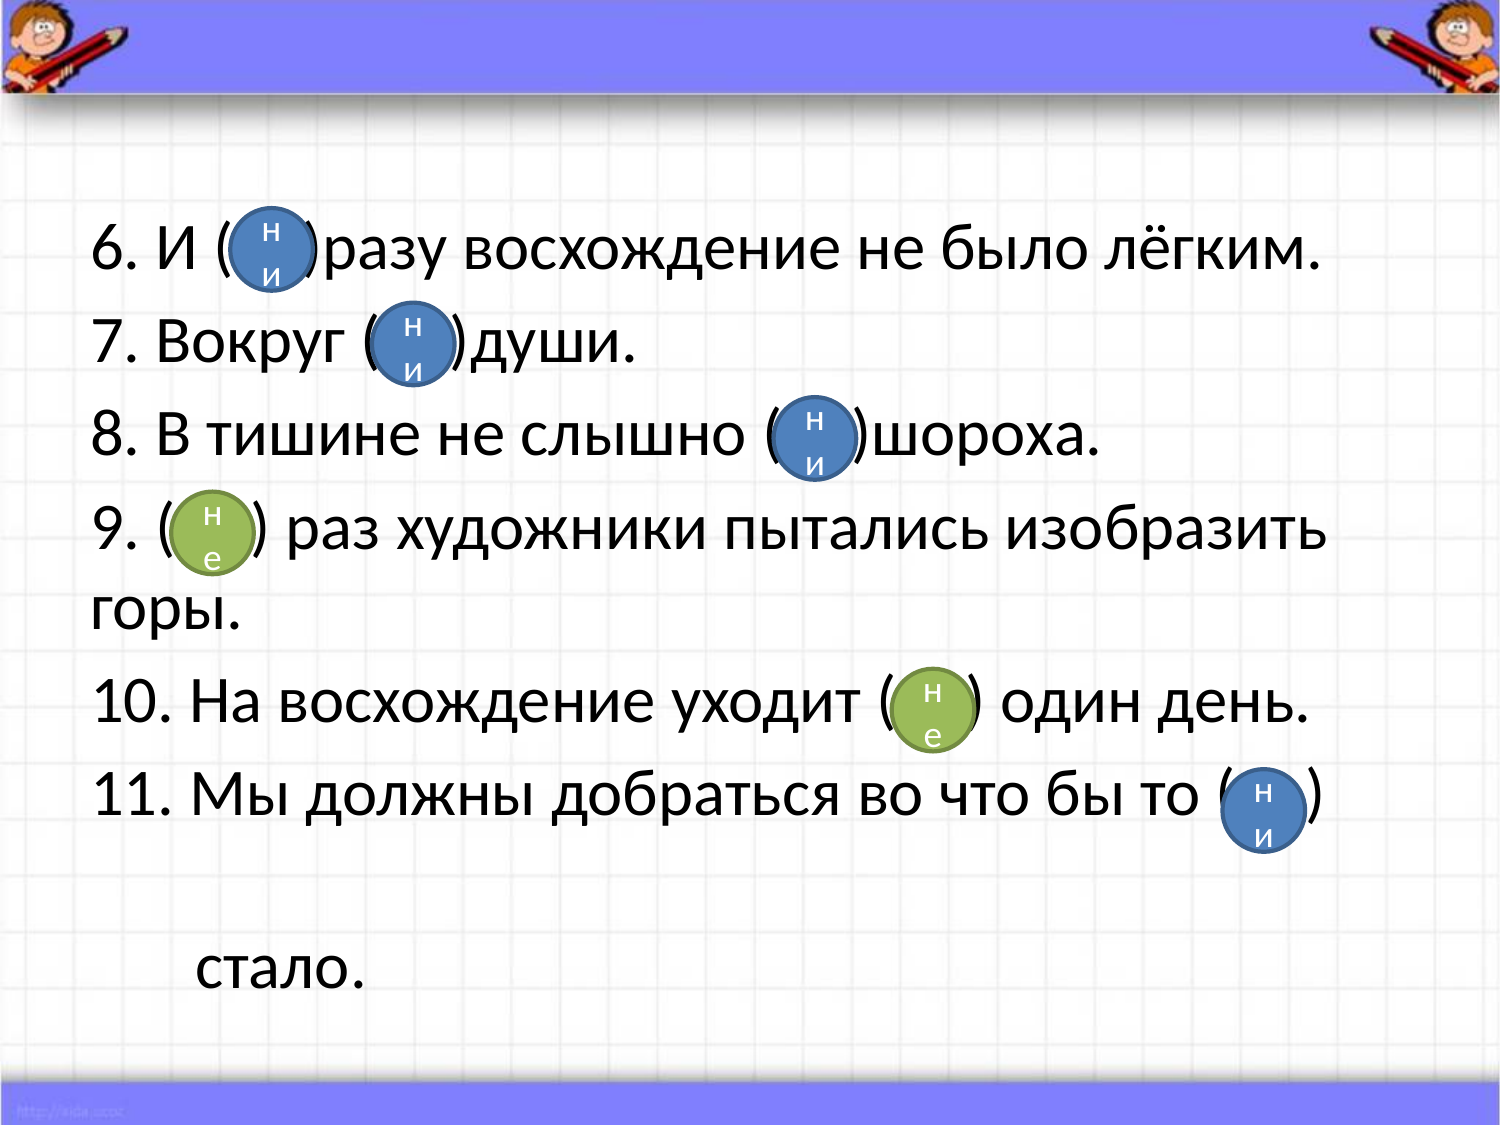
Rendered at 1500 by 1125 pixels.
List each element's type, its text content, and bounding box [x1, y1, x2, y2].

list 6. И (н..)разу восхождение не было лёгким. 7. Вокруг (н..)души. 8. В тишине не слышно (н..)шороха. 9. (Н..) раз художники пытались изобразить горы. 10. На восхождение уходит (н..) один день. 11. Мы должны добраться во что бы то (н..) стало. [75, 101, 1425, 1005]
text_box ни [1220, 767, 1308, 854]
text_box ни [771, 394, 859, 482]
text_box ни [228, 205, 315, 293]
text_box не [889, 666, 977, 754]
text_box ни [369, 300, 457, 388]
text_box не [169, 489, 256, 577]
picture [0, 0, 1500, 1125]
